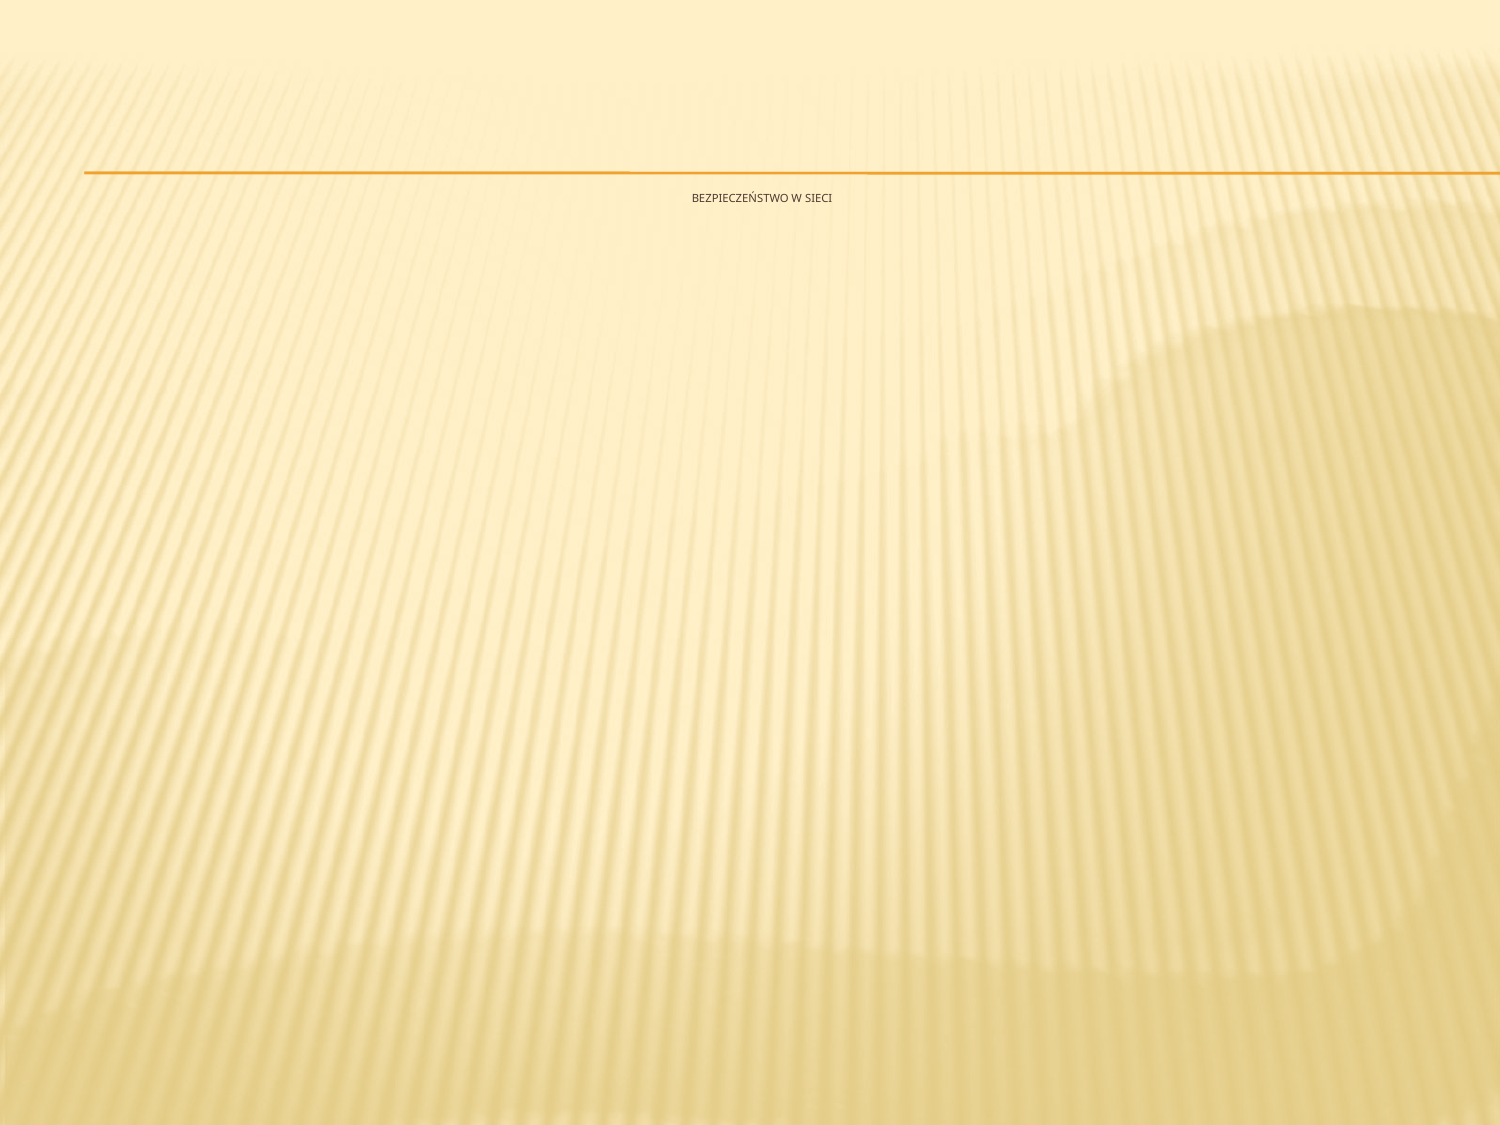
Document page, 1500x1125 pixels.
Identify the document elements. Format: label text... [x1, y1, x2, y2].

title Bezpieczeństwo w sieci [49, 75, 1475, 213]
